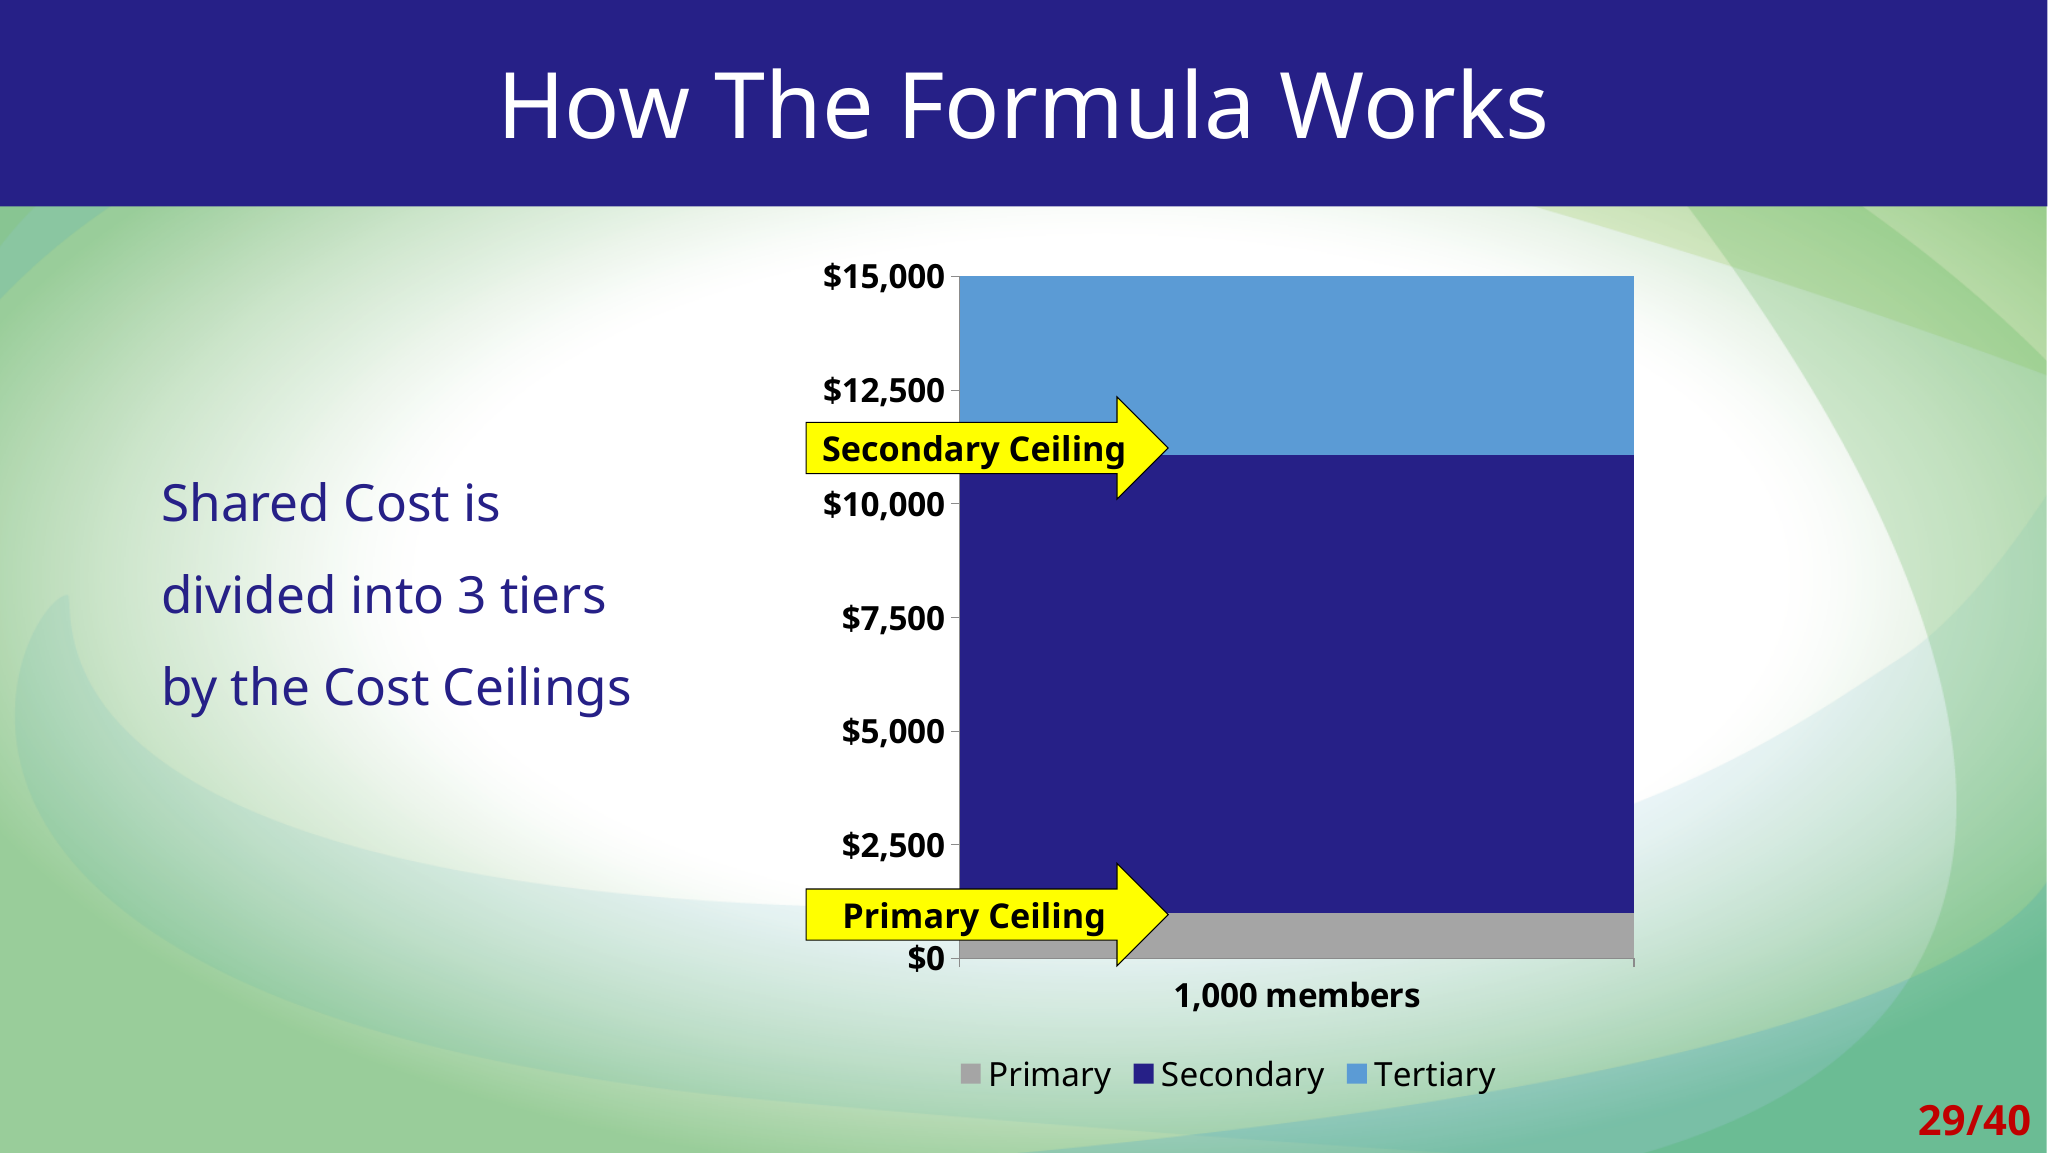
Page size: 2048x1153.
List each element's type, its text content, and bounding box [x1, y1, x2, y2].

list Shared Cost is divided into 3 tiers by the Cost Ceilings [87, 431, 651, 777]
title How The Formula Works [0, 0, 2048, 204]
picture [0, 207, 2047, 1153]
chart [806, 237, 1651, 1103]
